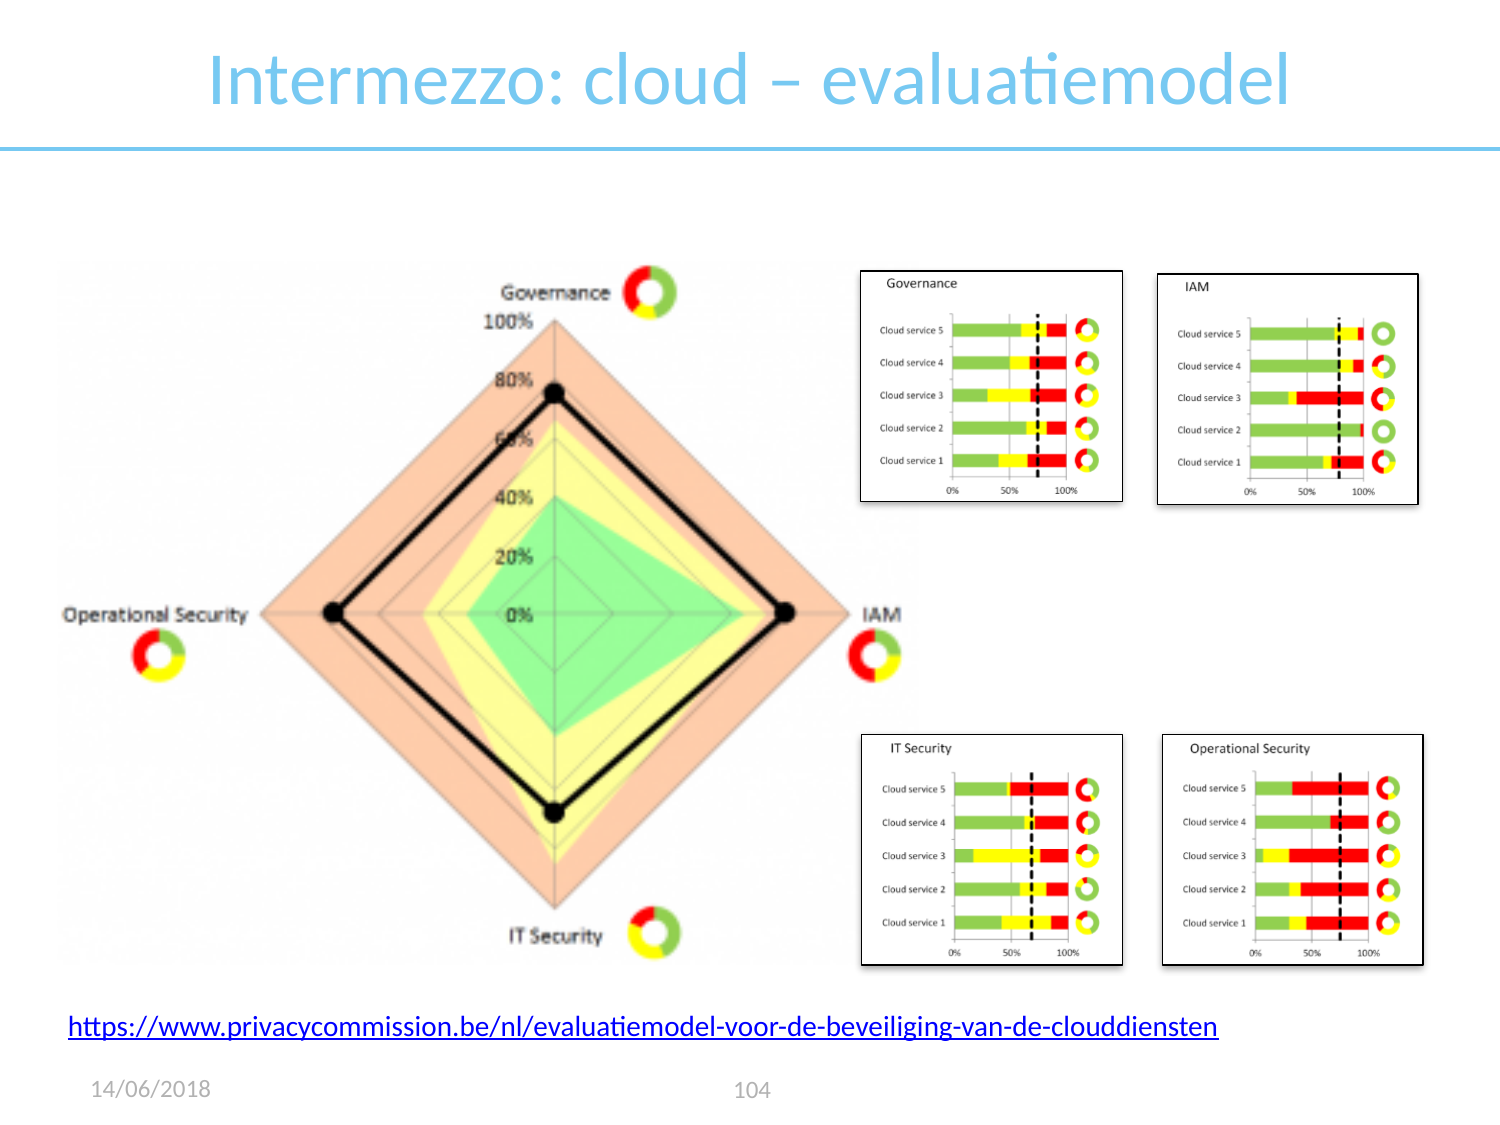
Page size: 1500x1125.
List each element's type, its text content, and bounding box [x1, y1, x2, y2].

picture [1162, 735, 1423, 965]
text_box [82, 30, 1418, 196]
slide_number 104 [577, 1058, 928, 1119]
text_box https://www.privacycommission.be/nl/evaluatiemodel-voor-de-beveiliging-van-de-clouddiensten [53, 999, 1471, 1050]
picture [57, 261, 1122, 965]
picture [1157, 274, 1418, 505]
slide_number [75, 1057, 425, 1118]
title Intermezzo: cloud – evaluatiemodel [0, 0, 1500, 149]
